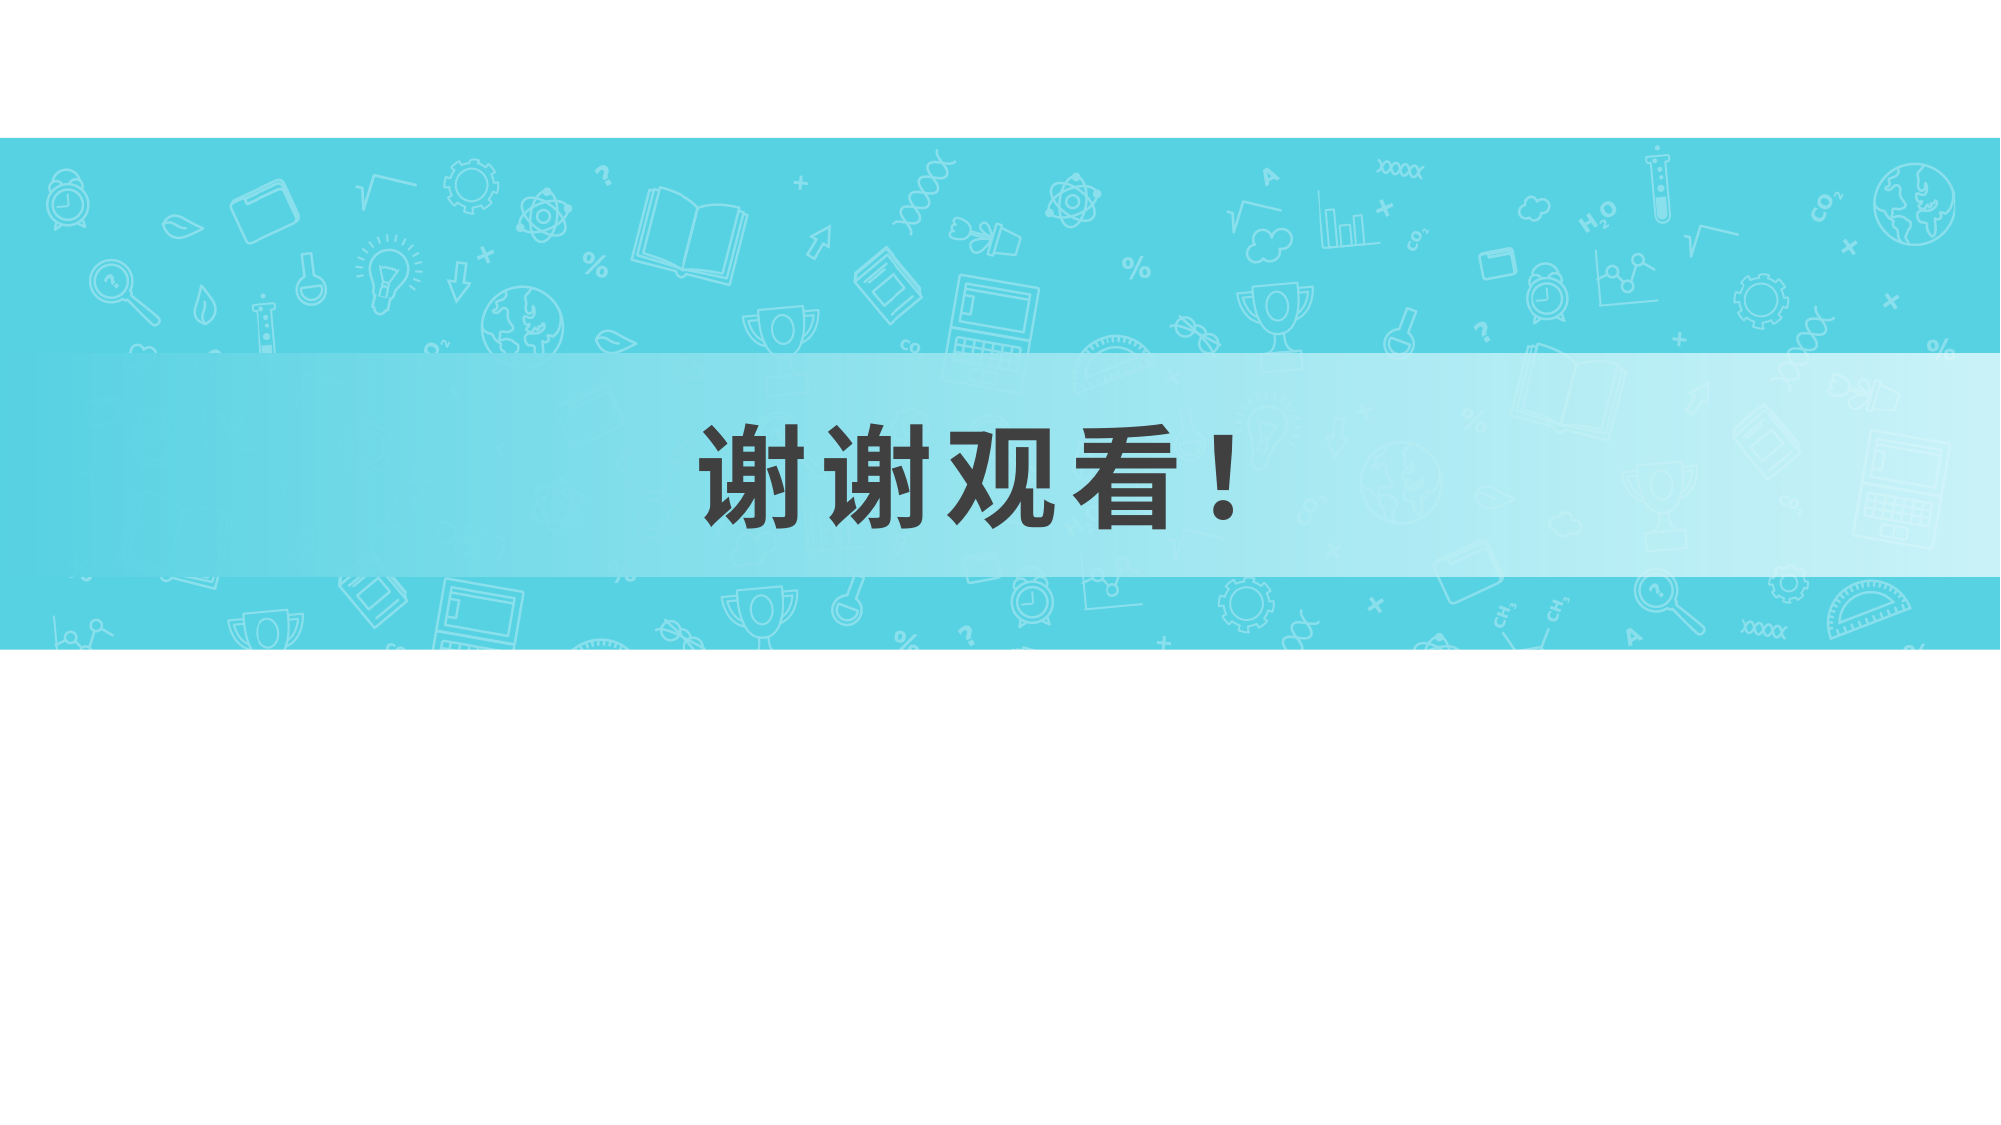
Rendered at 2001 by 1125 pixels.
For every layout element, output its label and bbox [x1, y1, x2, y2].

picture [46, 137, 1956, 353]
picture [46, 577, 1956, 650]
